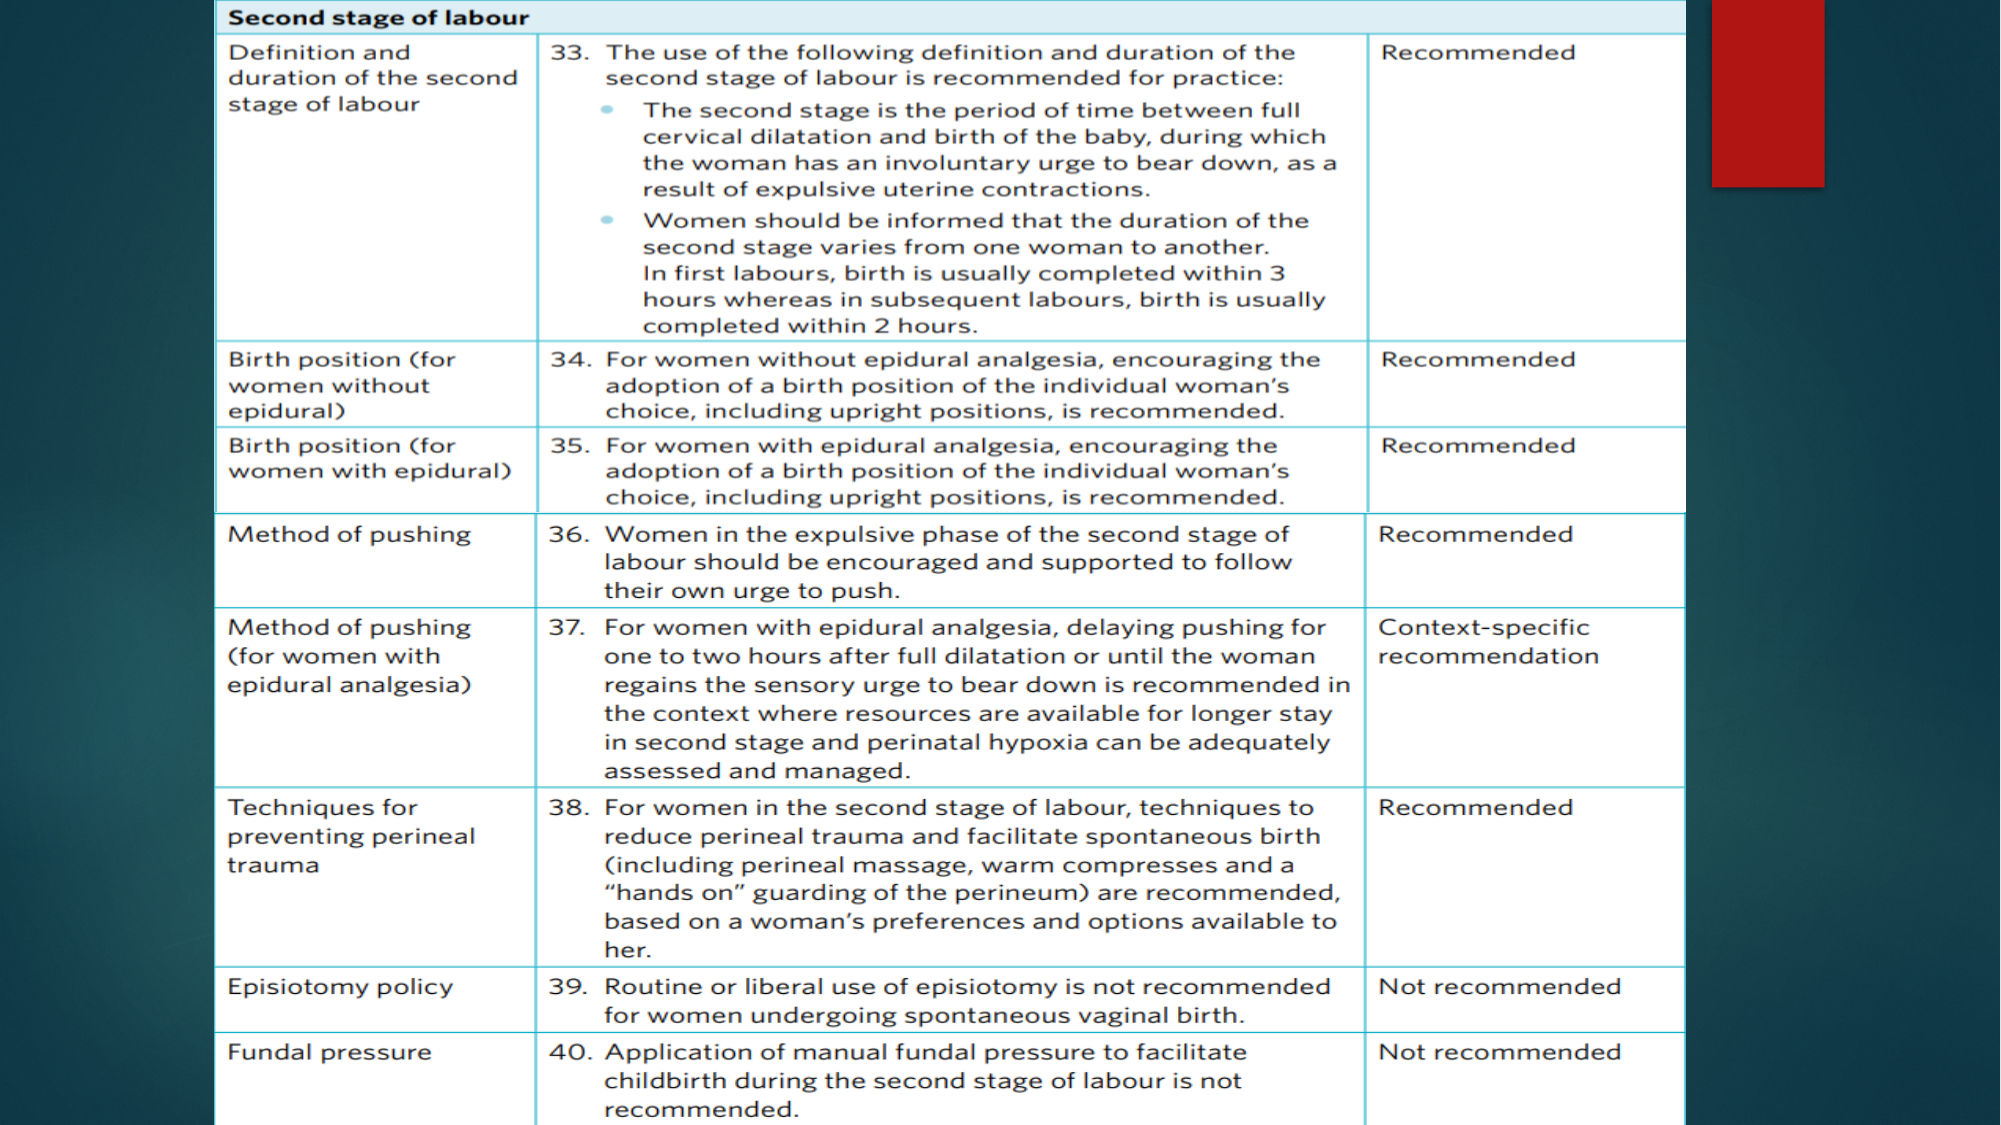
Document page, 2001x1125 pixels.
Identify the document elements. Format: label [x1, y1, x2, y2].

picture [0, 437, 1686, 1125]
list [213, 0, 1686, 512]
